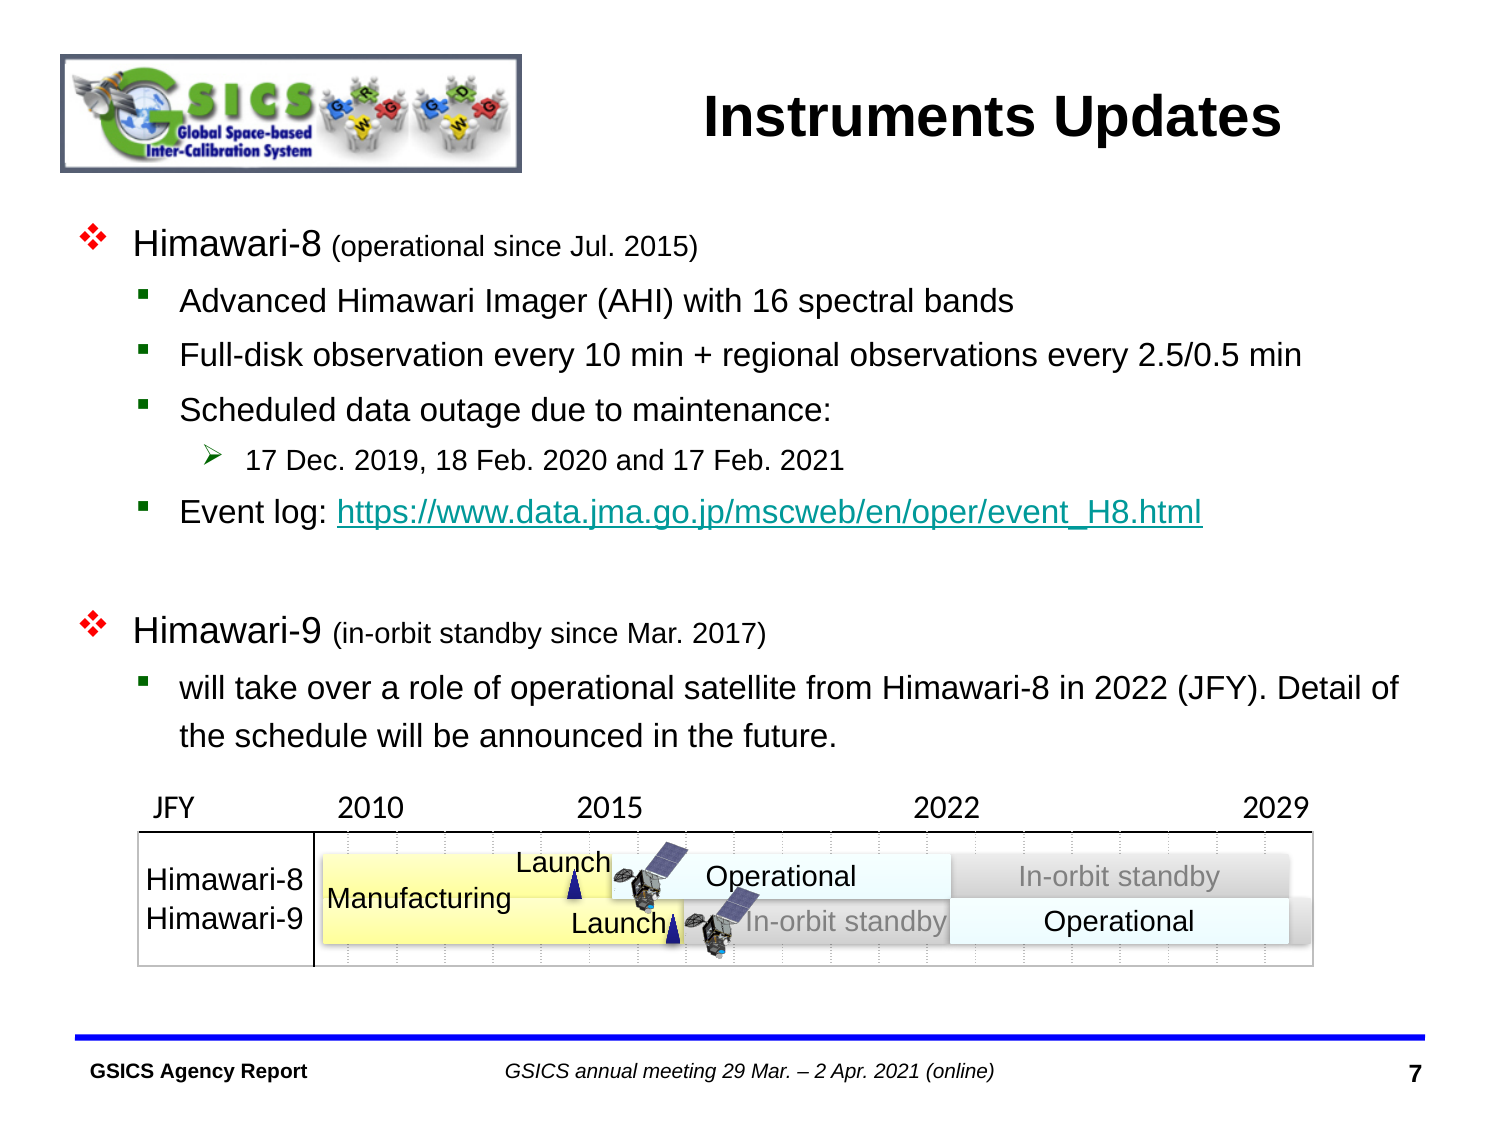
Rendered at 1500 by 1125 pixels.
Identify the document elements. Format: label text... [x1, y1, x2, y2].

list Himawari-8 (operational since Jul. 2015) Advanced Himawari Imager (AHI) with 16 spectral bands Full-disk observation every 10 min + regional observations every 2.5/0.5 min Scheduled data outage due to maintenance: 17 Dec. 2019, 18 Feb. 2020 and 17 Feb. 2021 Event log: https://www.data.jma.go.jp/mscweb/en/oper/event_H8.html Himawari-9 (in-orbit standby since Mar. 2017) will take over a role of operational satellite from Himawari-8 in 2022 (JFY). Detail of the schedule will be announced in the future. [61, 202, 1466, 771]
table_header [397, 833, 445, 837]
title Instruments Updates [528, 71, 1459, 168]
table_header [1217, 833, 1265, 837]
table_header [686, 833, 734, 837]
table_header [1120, 833, 1169, 837]
table_header [831, 833, 879, 837]
table_header [348, 833, 397, 837]
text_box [323, 839, 1311, 959]
table_header [976, 833, 1024, 837]
table_header [1072, 833, 1120, 837]
table_header [493, 833, 541, 837]
table_header [590, 833, 638, 837]
table_header [1169, 833, 1217, 837]
table_header [783, 833, 831, 837]
table_header [315, 833, 348, 965]
table_header [927, 833, 976, 837]
table_header [734, 833, 783, 837]
table_header [1024, 833, 1072, 837]
text_box JFY 2010 2015 2022 2029 [138, 777, 1336, 833]
slide_number 7 [1326, 1049, 1438, 1104]
table_header [541, 833, 590, 837]
table_header Himawari-8 Himawari-9 [139, 833, 313, 965]
table_header [638, 833, 686, 837]
picture [60, 54, 522, 173]
table_header [879, 833, 927, 837]
table_header [1265, 833, 1312, 839]
table_header [445, 833, 493, 837]
